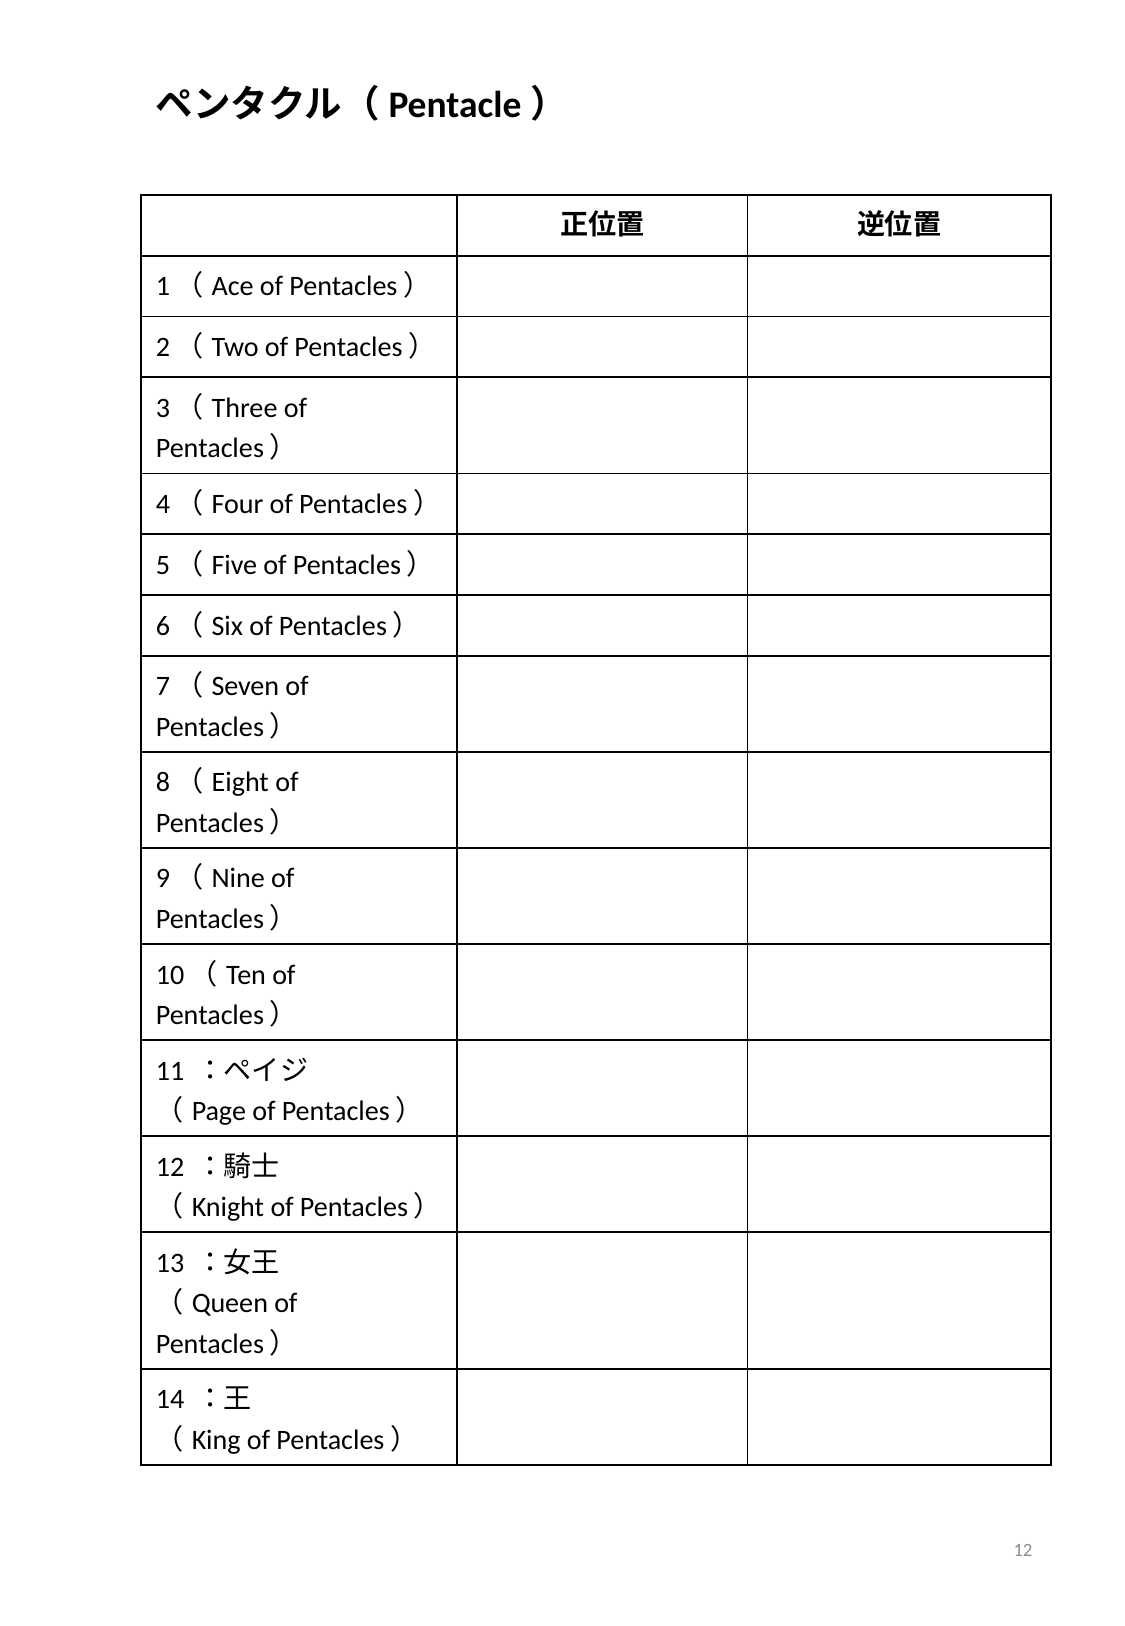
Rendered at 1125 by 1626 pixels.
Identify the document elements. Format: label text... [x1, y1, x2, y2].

table_cell [748, 1370, 1050, 1464]
table_cell [748, 1233, 1050, 1368]
table_cell 11 ：ペイジ （Page of Pentacles） [142, 1041, 456, 1135]
table_cell 9（Nine of Pentacles） [142, 849, 456, 943]
table_cell 14 ：王 （King of Pentacles） [142, 1370, 456, 1464]
table_cell 10（Ten of Pentacles） [142, 945, 456, 1039]
table_cell 3（Three of Pentacles） [142, 378, 456, 473]
table_cell [458, 849, 747, 943]
table_cell [458, 753, 747, 847]
table_cell [748, 317, 1050, 376]
table_cell [748, 257, 1050, 316]
table_cell 7（Seven of Pentacles） [142, 657, 456, 751]
table_cell [458, 474, 747, 533]
table_cell [458, 1233, 747, 1368]
table_cell [458, 257, 747, 316]
table_cell [748, 657, 1050, 751]
table_cell 2（Two of Pentacles） [142, 317, 456, 376]
table_cell 5（Five of Pentacles） [142, 535, 456, 594]
table_cell [748, 1137, 1050, 1231]
table_cell 8（Eight of Pentacles） [142, 753, 456, 847]
table_cell [748, 378, 1050, 473]
table_cell [458, 945, 747, 1039]
table_header 逆位置 [748, 196, 1050, 255]
table_cell [458, 596, 747, 655]
table_cell [748, 474, 1050, 533]
table_cell [458, 378, 747, 473]
table_cell [458, 317, 747, 376]
table_header [142, 196, 456, 255]
table_cell [748, 1041, 1050, 1135]
table_cell 6（Six of Pentacles） [142, 596, 456, 655]
table_cell [458, 1370, 747, 1464]
table_cell [458, 535, 747, 594]
table_header 正位置 [458, 196, 747, 255]
table_cell 1（Ace of Pentacles） [142, 257, 456, 316]
table_cell 13 ：女王 （Queen of Pentacles） [142, 1233, 456, 1368]
text_box ペンタクル（Pentacle） [140, 73, 749, 133]
table_cell [748, 753, 1050, 847]
table_cell [748, 849, 1050, 943]
table_cell [458, 1137, 747, 1231]
table_cell 4（Four of Pentacles） [142, 474, 456, 533]
table_cell [748, 535, 1050, 594]
table_cell 12 ：騎士 （Knight of Pentacles） [142, 1137, 456, 1231]
table_cell [748, 596, 1050, 655]
table_cell [458, 1041, 747, 1135]
table_cell [748, 945, 1050, 1039]
table_cell [458, 657, 747, 751]
slide_number 12 [794, 1506, 1048, 1593]
